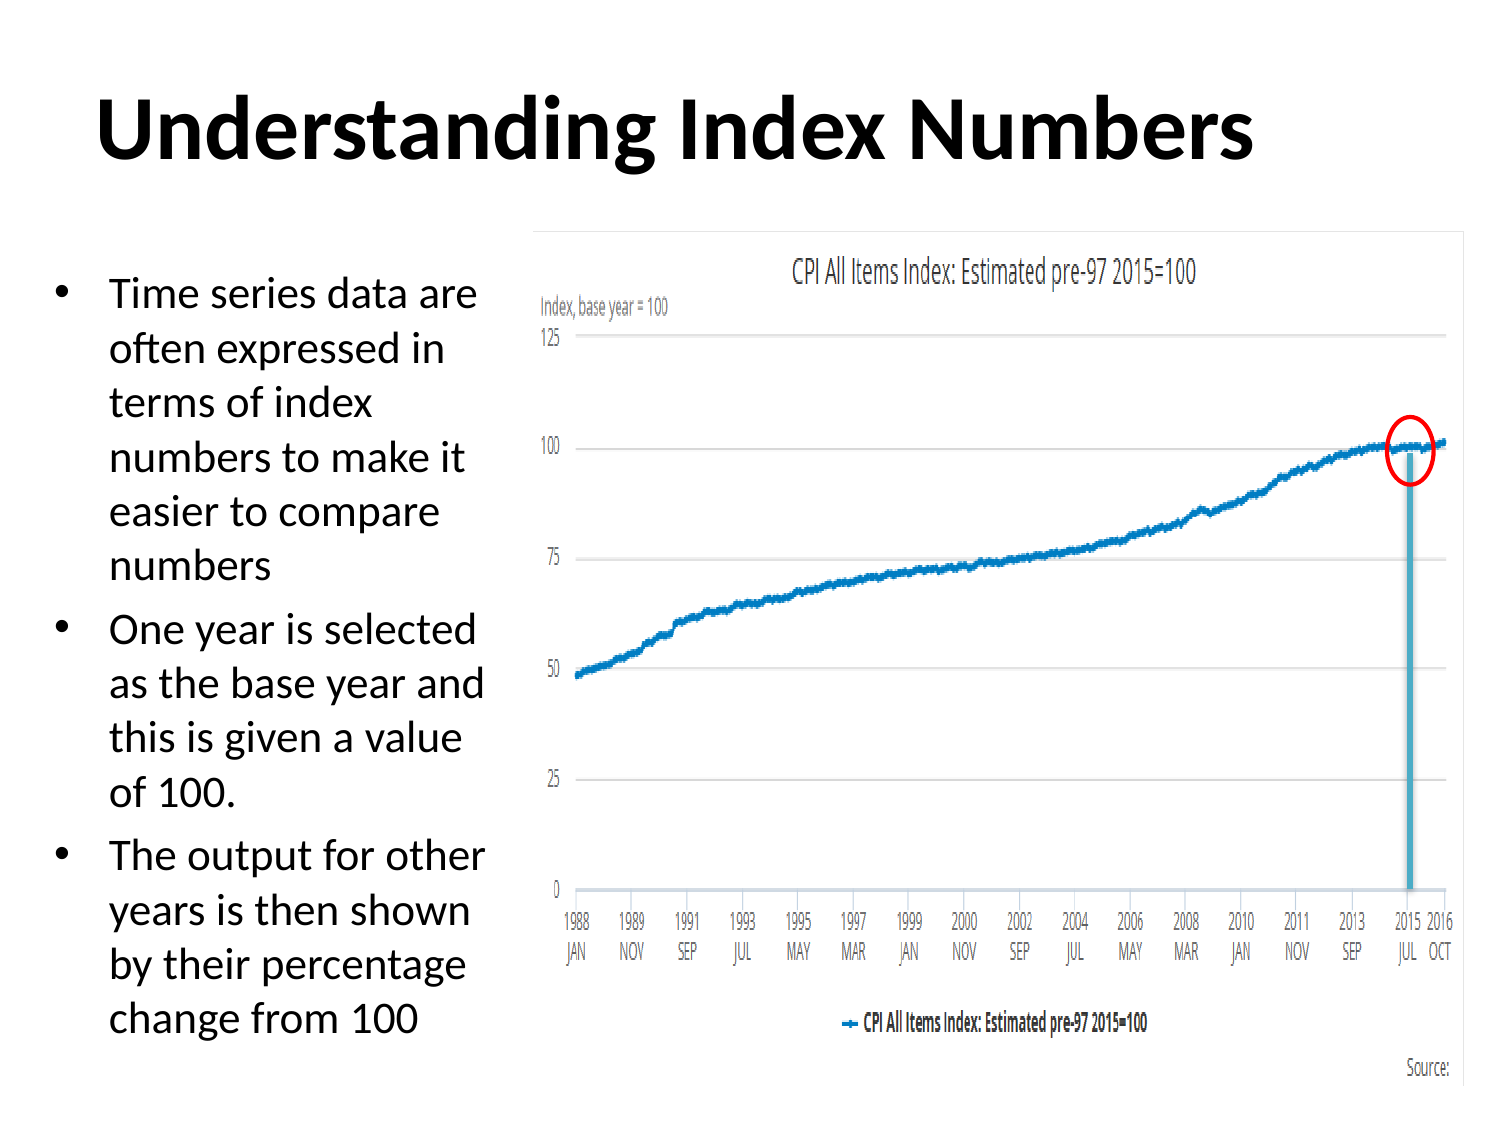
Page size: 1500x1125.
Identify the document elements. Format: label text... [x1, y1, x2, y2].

list Time series data are often expressed in terms of index numbers to make it easier to compare numbers One year is selected as the base year and this is given a value of 100. The output for other years is then shown by their percentage change from 100 [39, 256, 504, 1086]
picture [533, 231, 1464, 1087]
title Understanding Index Numbers [29, 14, 1323, 232]
